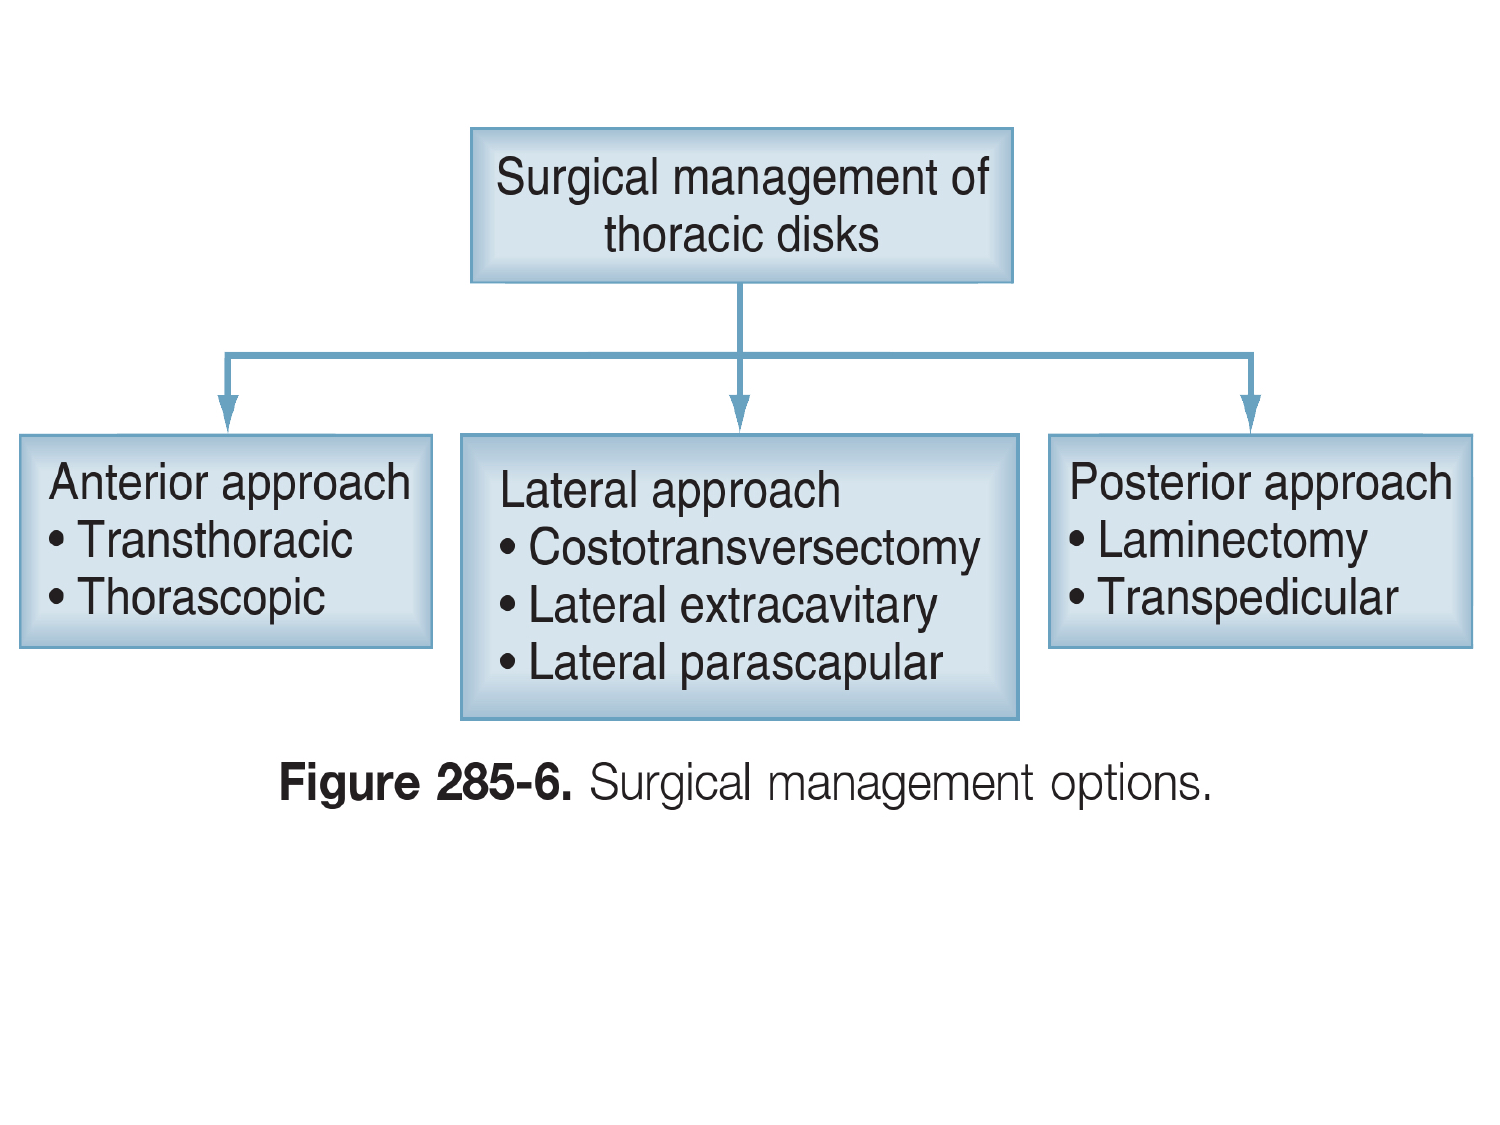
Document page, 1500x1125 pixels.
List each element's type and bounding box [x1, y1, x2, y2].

list [0, 85, 1500, 854]
